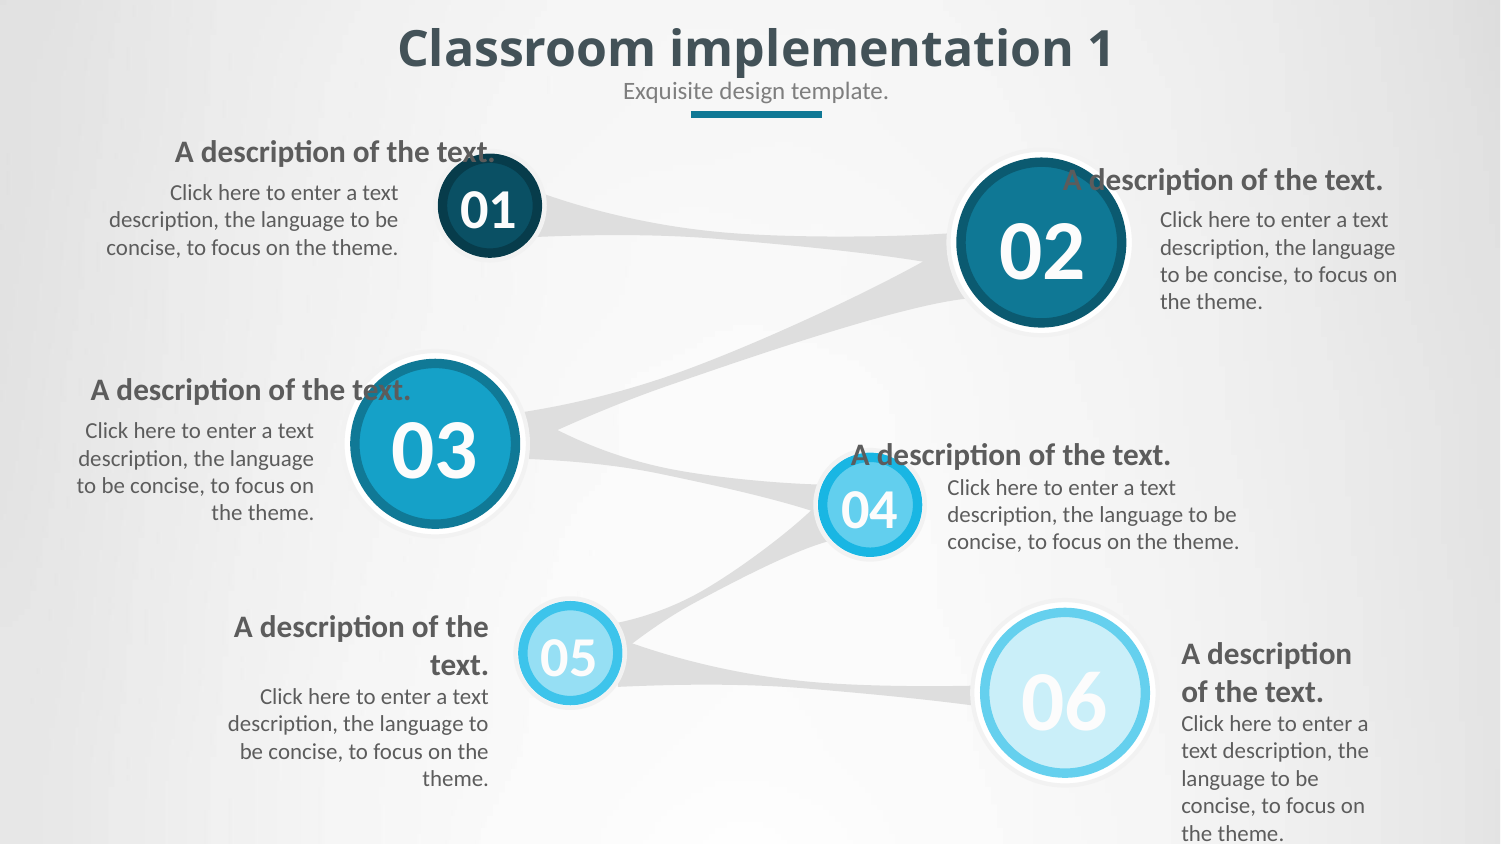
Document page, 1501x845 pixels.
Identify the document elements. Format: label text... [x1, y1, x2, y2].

text_box A description of the text. Click here to enter a text description, the language to be concise, to focus on the theme. [204, 600, 501, 797]
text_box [49, 361, 330, 507]
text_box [342, 149, 1158, 786]
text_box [87, 123, 414, 241]
title Classroom implementation 1 [232, 0, 1281, 107]
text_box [932, 426, 1260, 536]
text_box A description of the text. Click here to enter a text description, the language to be concise, to focus on the theme. [1170, 627, 1383, 844]
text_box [1145, 151, 1434, 268]
picture [0, 0, 1501, 844]
text_box Exquisite design template. [611, 69, 902, 111]
